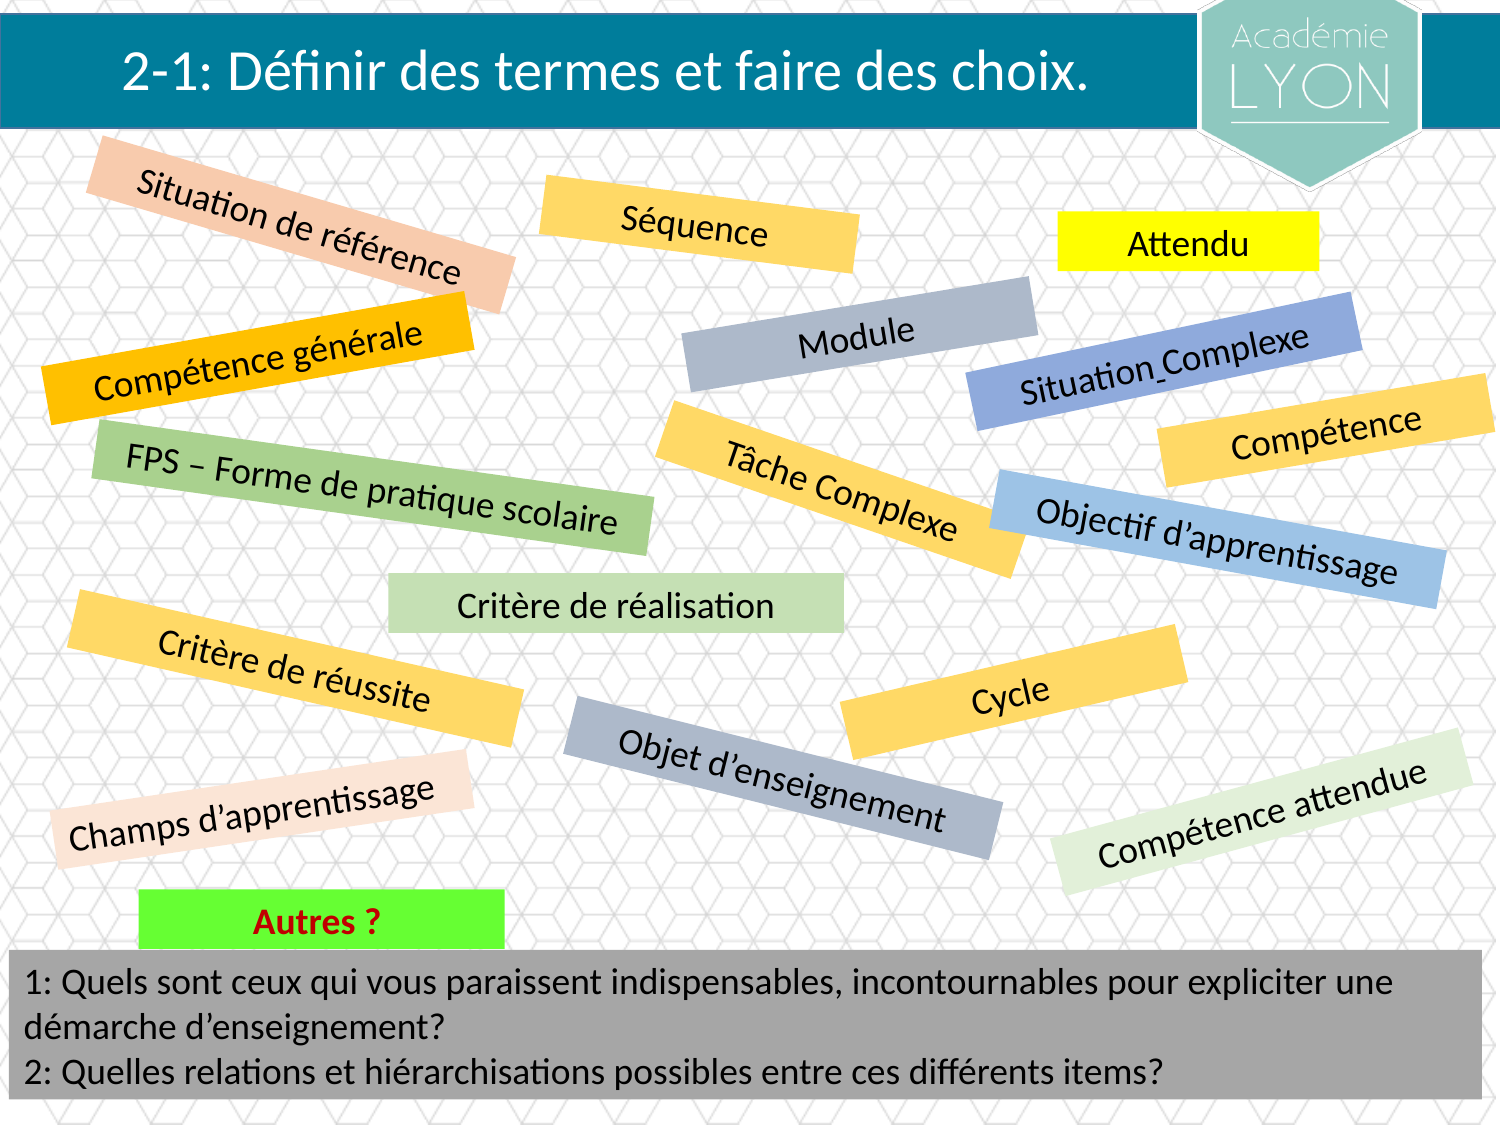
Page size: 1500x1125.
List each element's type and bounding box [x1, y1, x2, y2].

picture [0, 193, 1496, 1125]
text_box [0, 0, 1500, 193]
